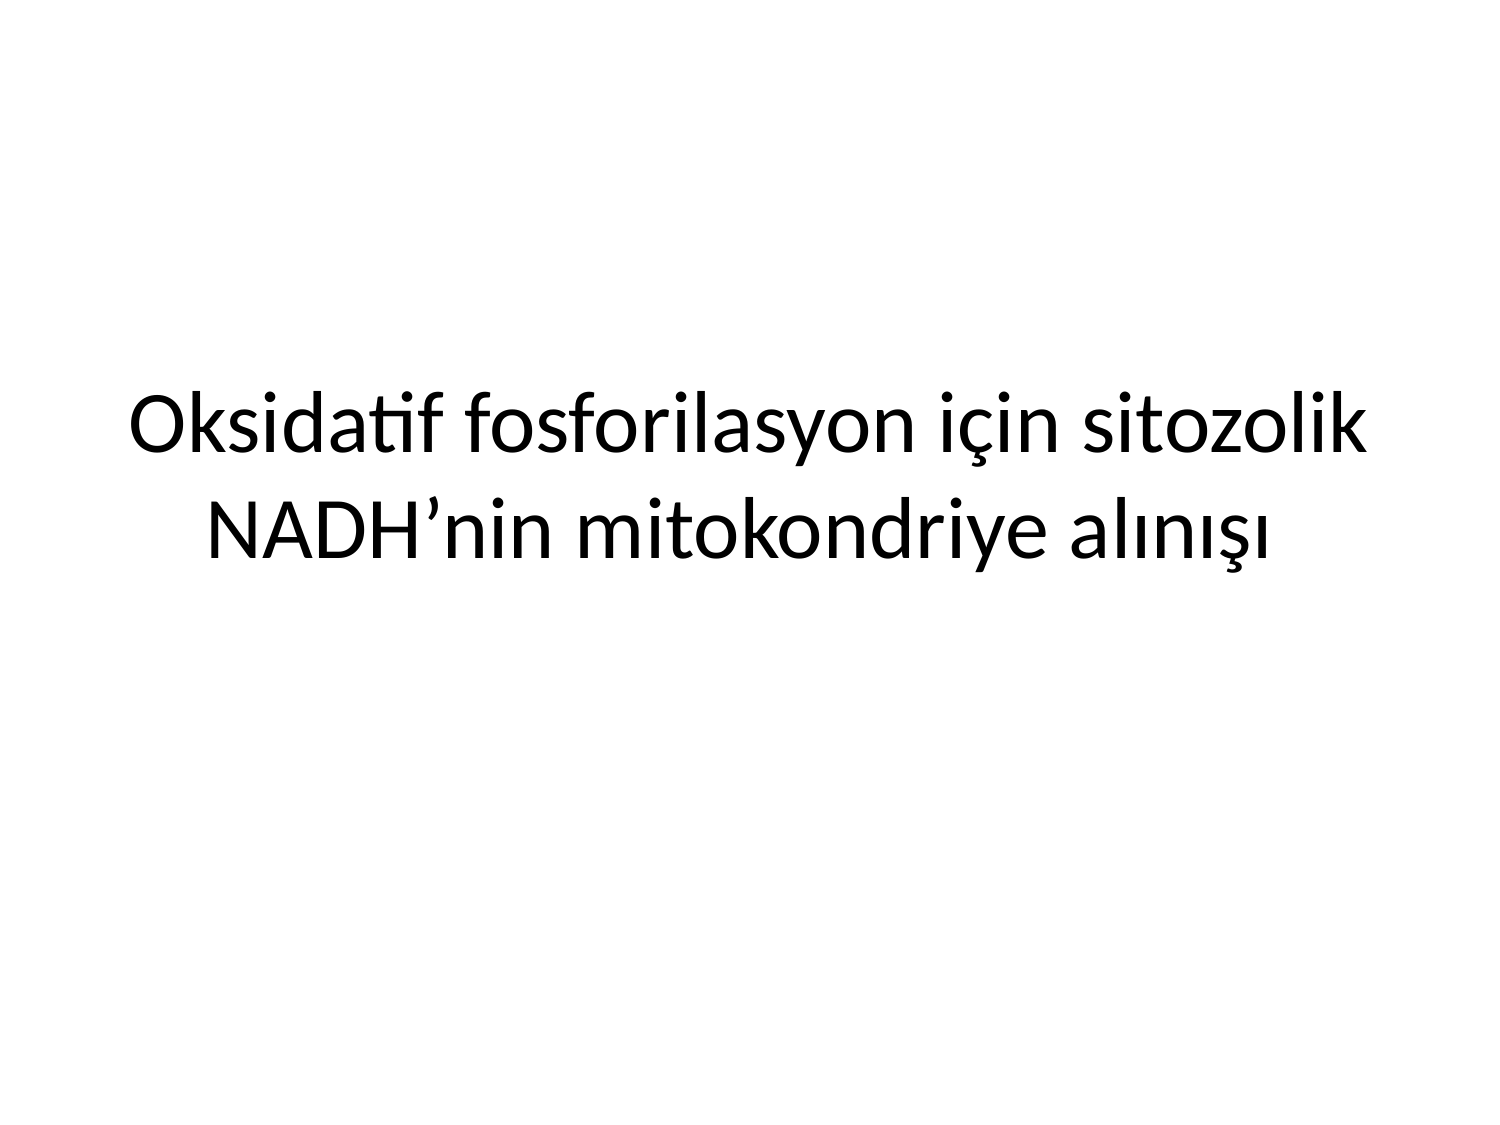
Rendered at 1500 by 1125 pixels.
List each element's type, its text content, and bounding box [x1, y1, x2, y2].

title Oksidatif fosforilasyon için sitozolik NADH’nin mitokondriye alınışı [112, 349, 1388, 591]
